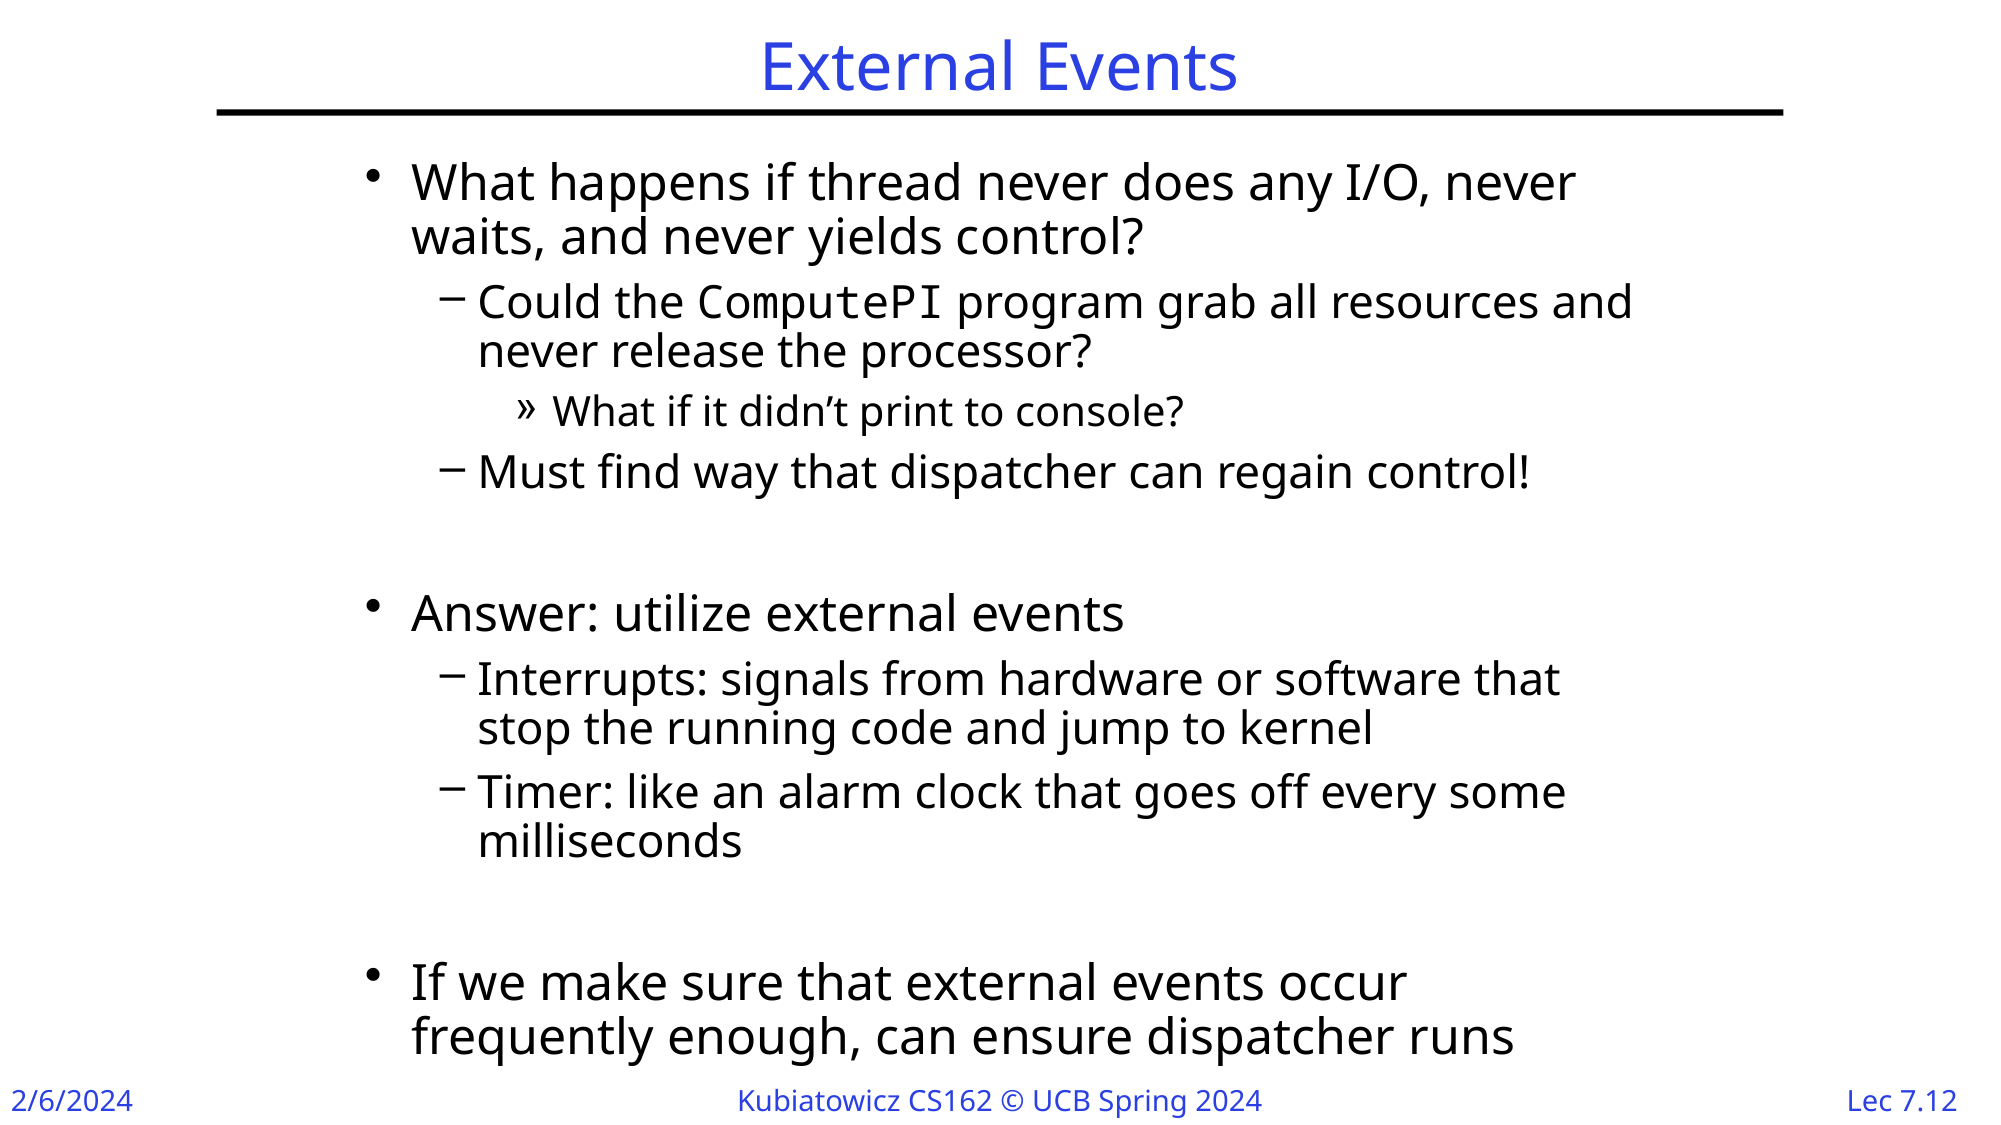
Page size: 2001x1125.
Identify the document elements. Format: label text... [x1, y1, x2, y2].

list What happens if thread never does any I/O, never waits, and never yields control? Could the ComputePI program grab all resources and never release the processor? What if it didn’t print to console? Must find way that dispatcher can regain control! Answer: utilize external events Interrupts: signals from hardware or software that stop the running code and jump to kernel Timer: like an alarm clock that goes off every some milliseconds If we make sure that external events occur frequently enough, can ensure dispatcher runs [350, 149, 1650, 1100]
title External Events [216, 24, 1784, 113]
